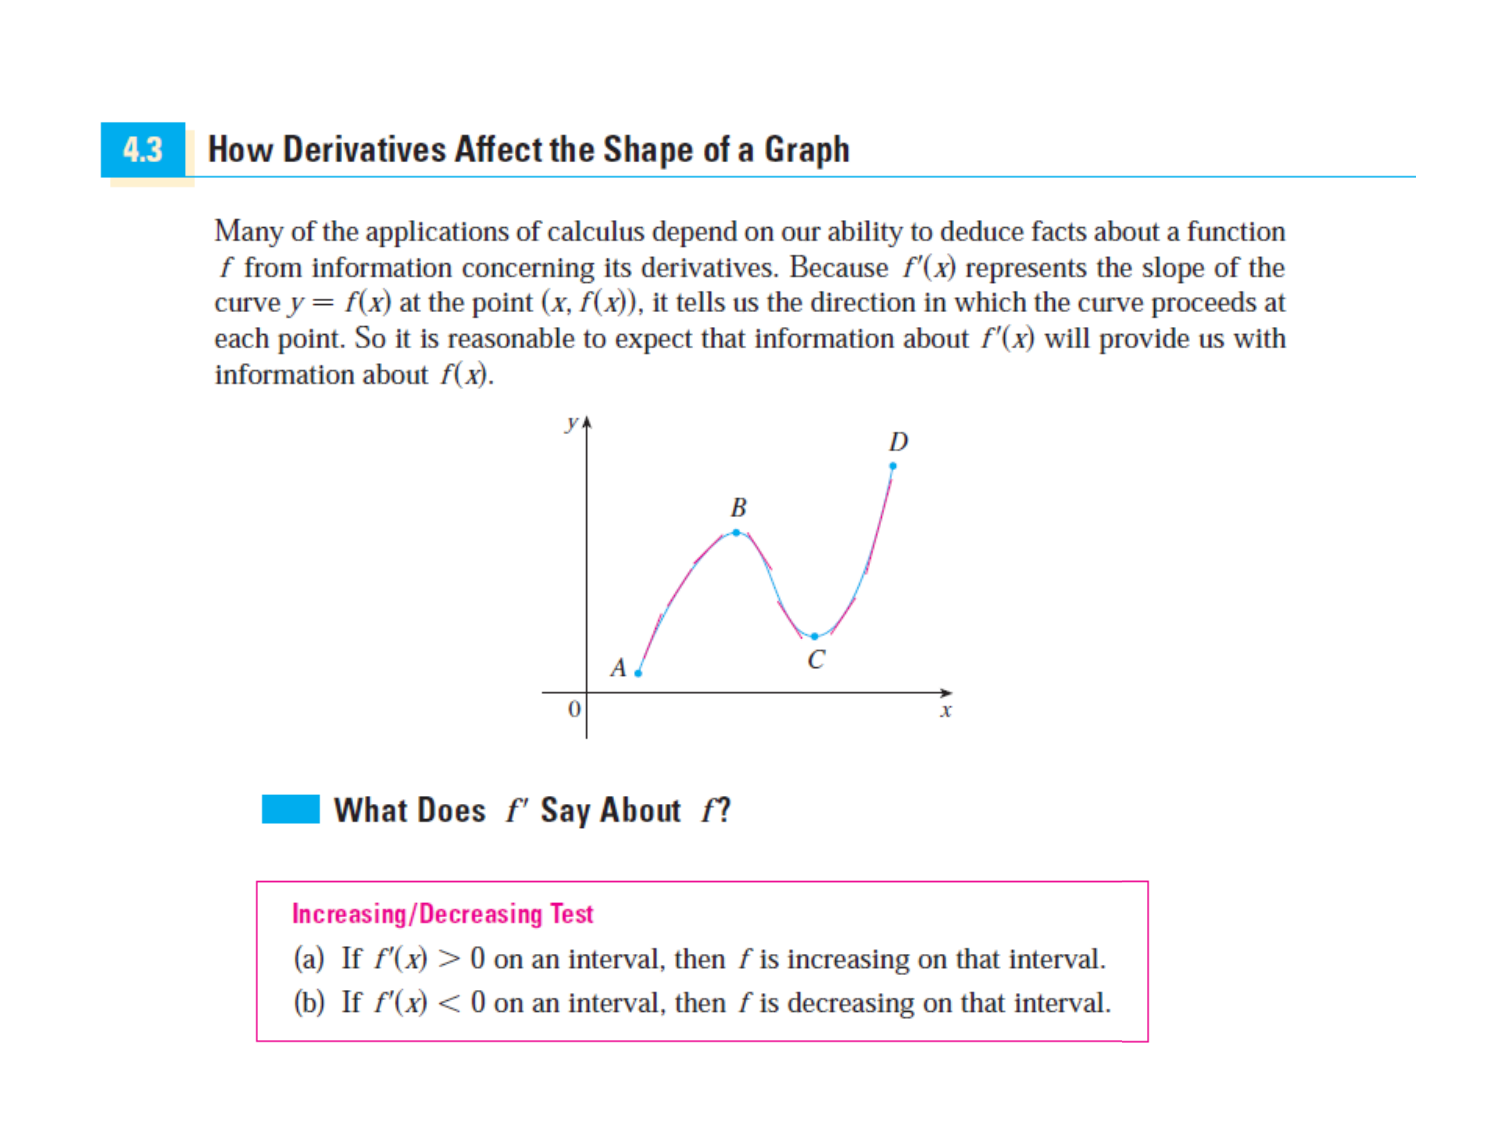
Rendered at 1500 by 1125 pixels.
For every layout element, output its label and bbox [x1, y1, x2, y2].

picture [236, 862, 1178, 1061]
picture [84, 102, 1416, 200]
picture [242, 779, 750, 835]
picture [196, 205, 1304, 748]
